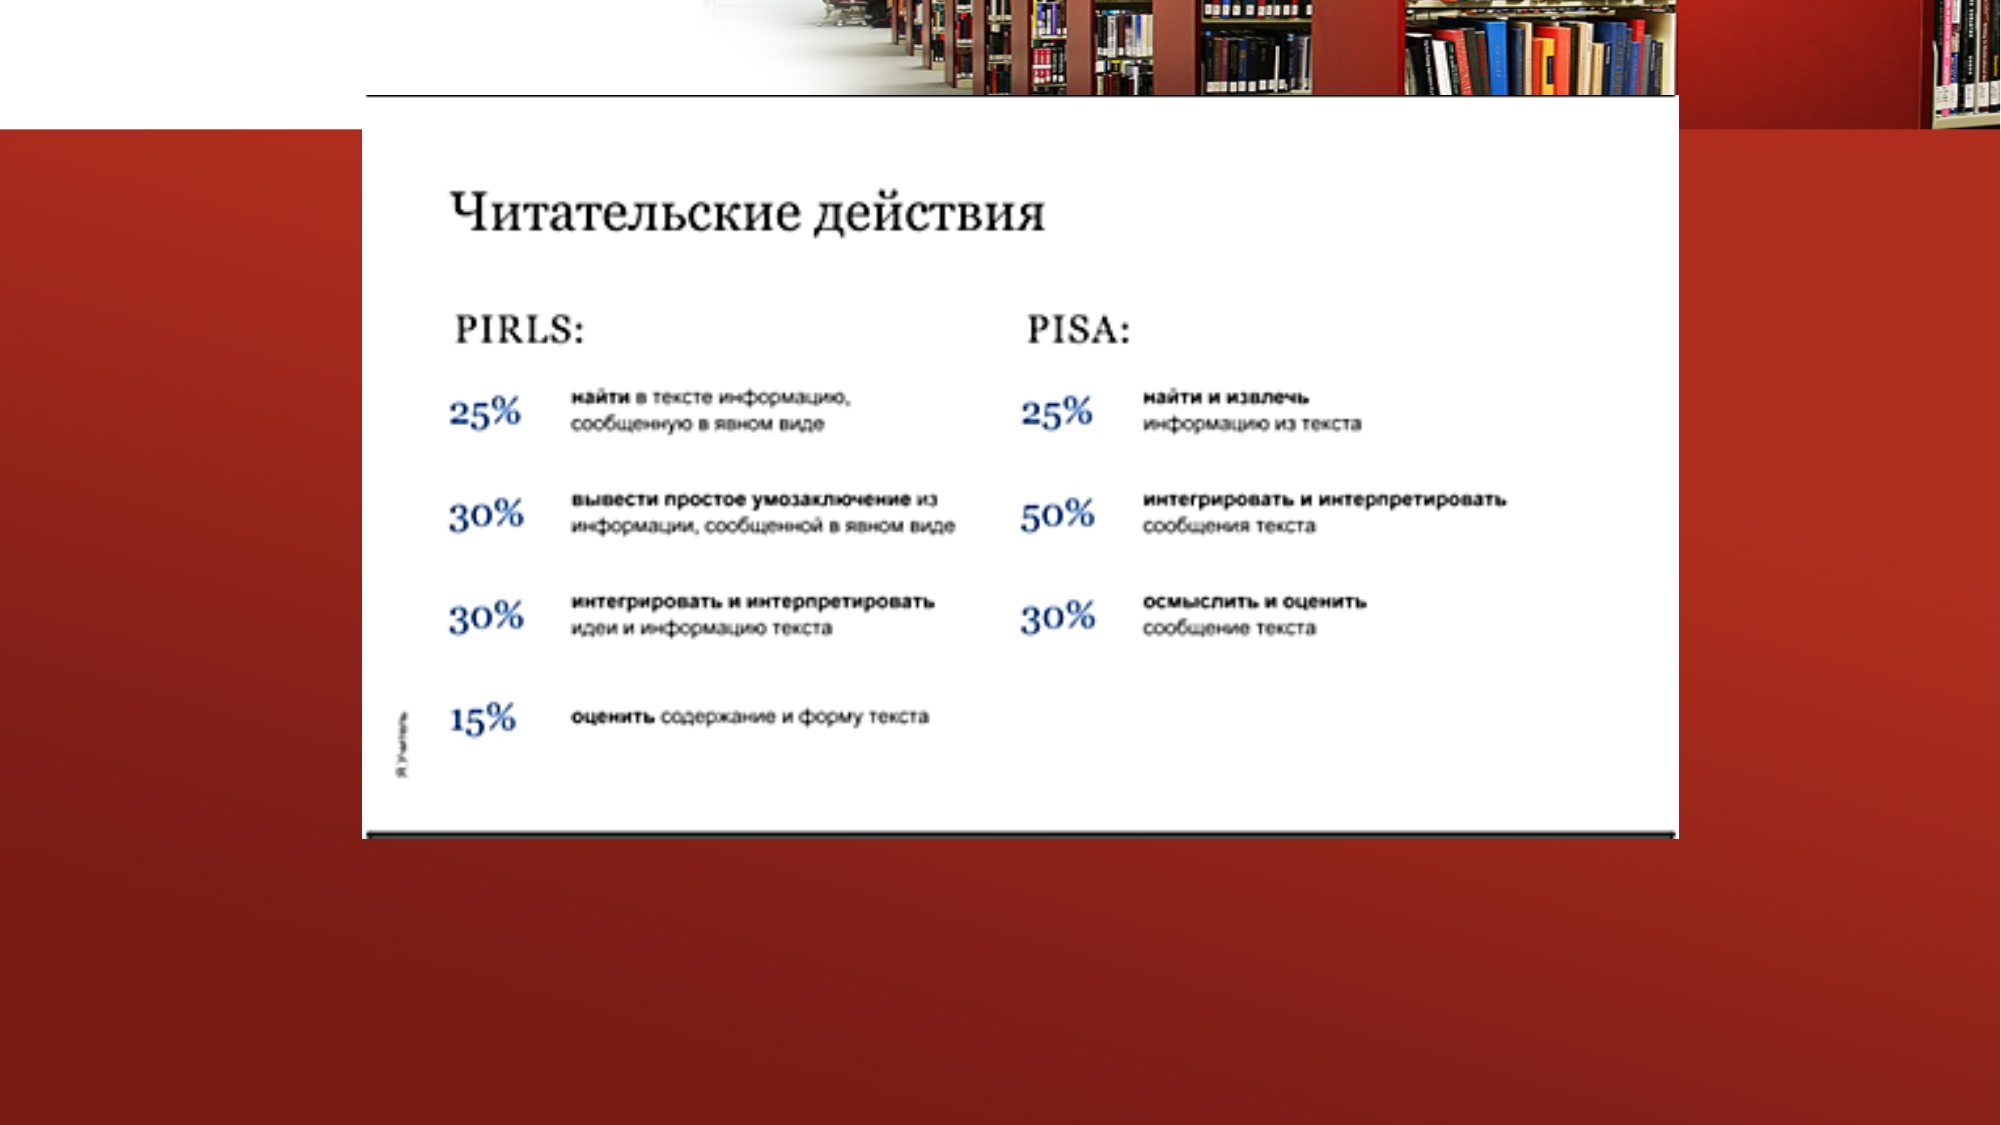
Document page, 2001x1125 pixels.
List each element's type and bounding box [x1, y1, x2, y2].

list [361, 94, 1679, 839]
picture [0, 0, 2001, 1125]
